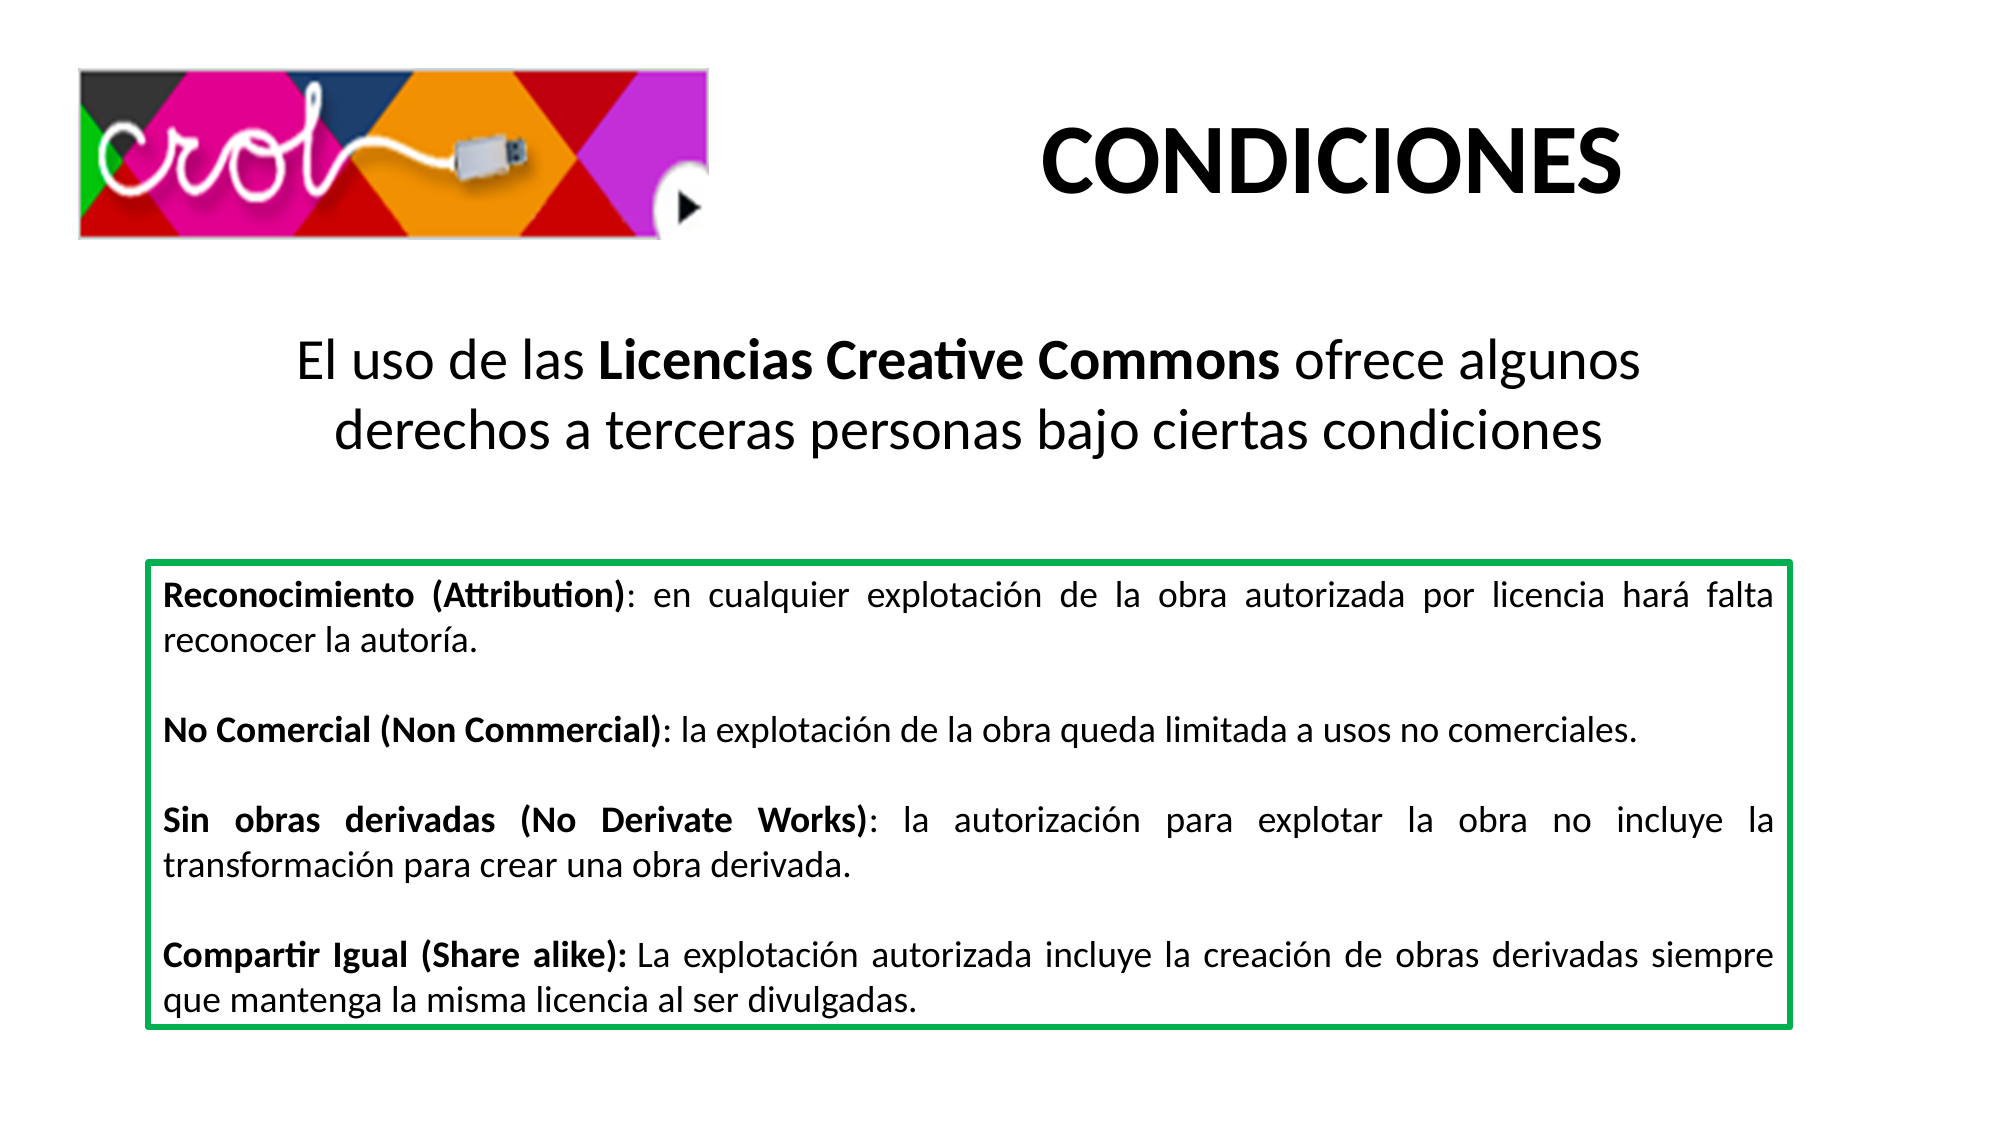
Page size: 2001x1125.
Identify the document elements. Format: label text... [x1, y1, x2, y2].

text_box El uso de las Licencias Creative Commons ofrece algunos derechos a terceras personas bajo ciertas condiciones [264, 314, 1674, 469]
text_box CONDICIONES [1026, 85, 1640, 221]
text_box Reconocimiento (Attribution): en cualquier explotación de la obra autorizada por licencia hará falta reconocer la autoría. No Comercial (Non Commercial): la explotación de la obra queda limitada a usos no comerciales. Sin obras derivadas (No Derivate Works): la autorización para explotar la obra no incluye la transformación para crear una obra derivada. Compartir Igual (Share alike): La explotación autorizada incluye la creación de obras derivadas siempre que mantenga la misma licencia al ser divulgadas. [148, 562, 1790, 1028]
picture [78, 68, 709, 240]
